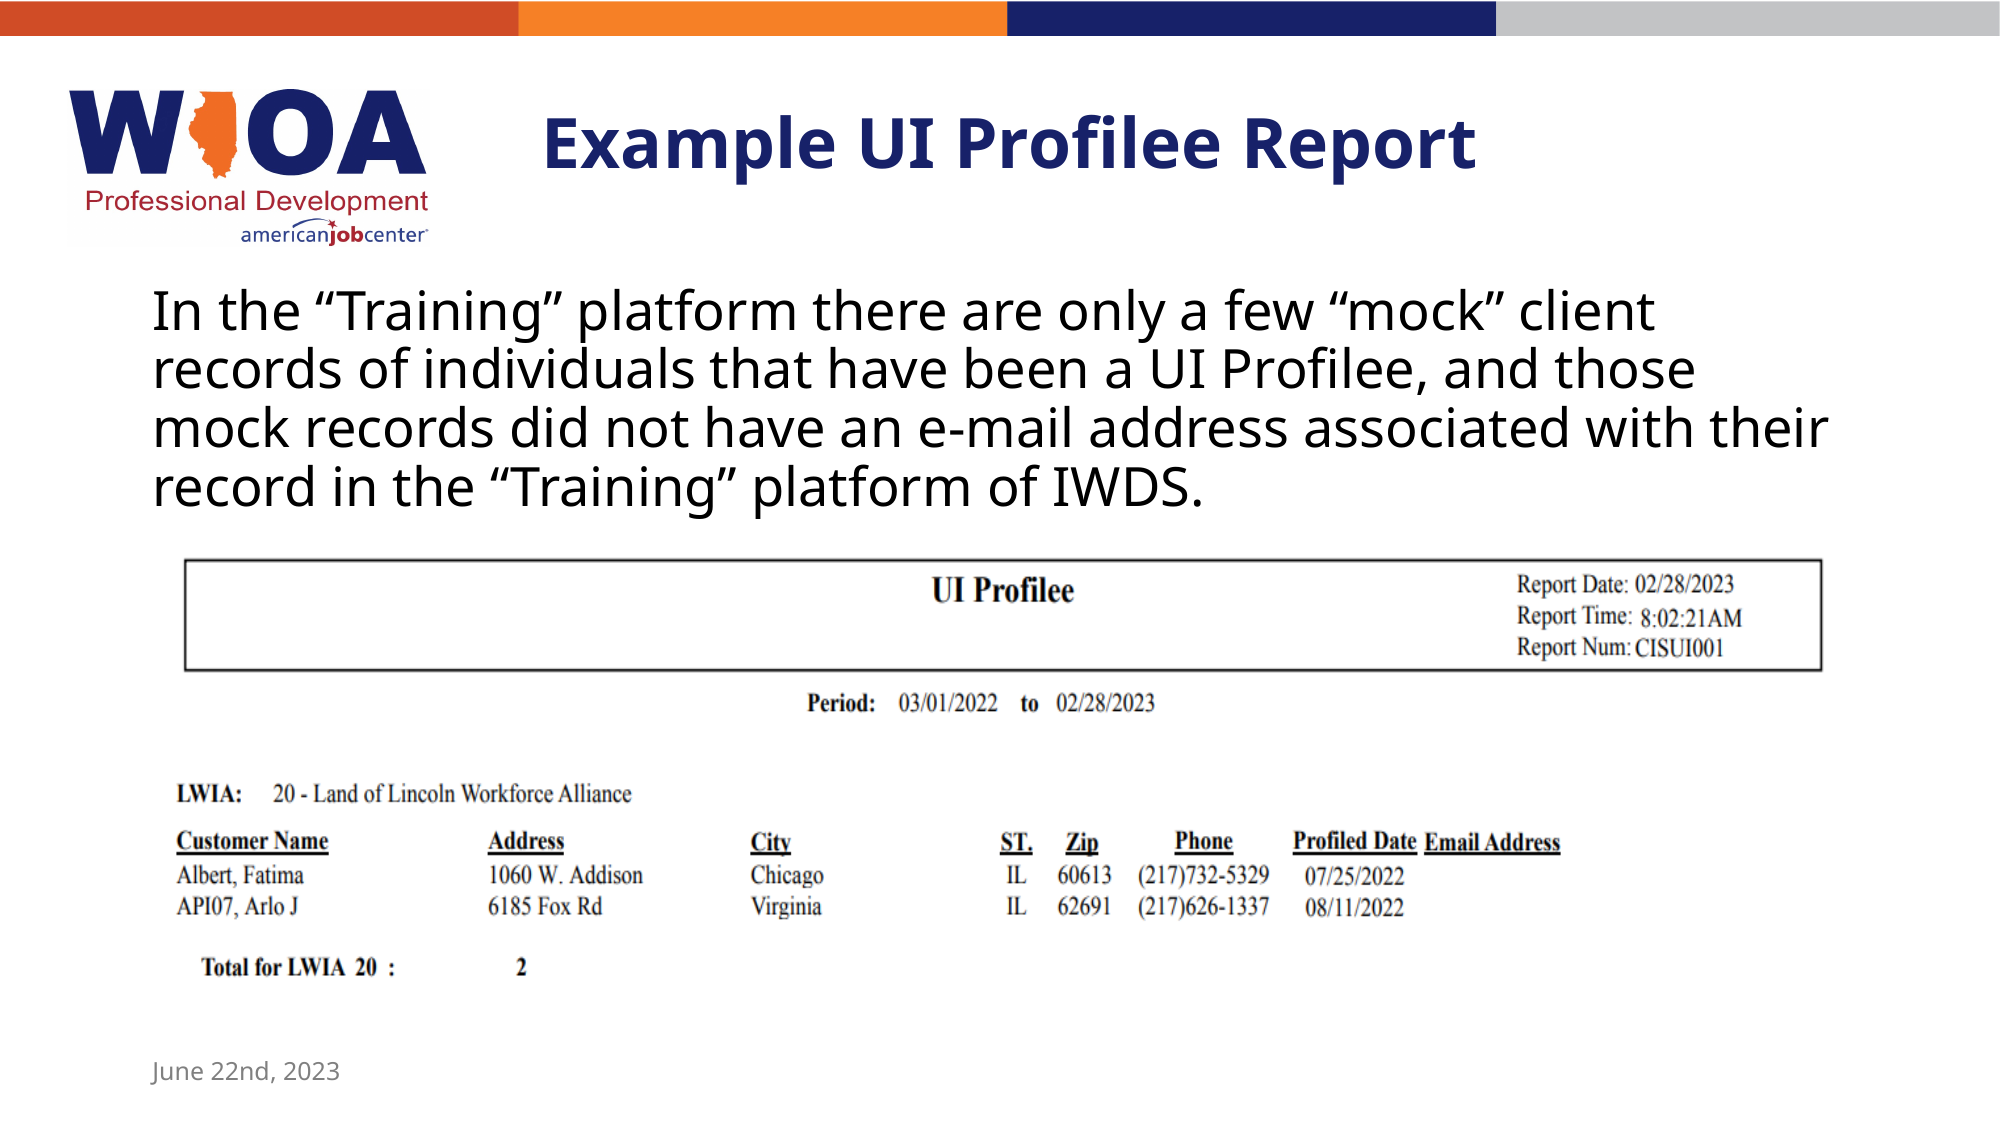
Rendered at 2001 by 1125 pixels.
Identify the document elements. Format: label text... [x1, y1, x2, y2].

picture [0, 0, 2000, 1125]
title Example UI Profilee Report [526, 100, 1777, 193]
footer June 22nd, 2023 [137, 1042, 1338, 1103]
list In the “Training” platform there are only a few “mock” client records of individuals that have been a UI Profilee, and those mock records did not have an e-mail address associated with their record in the “Training” platform of IWDS. [137, 276, 1863, 1014]
